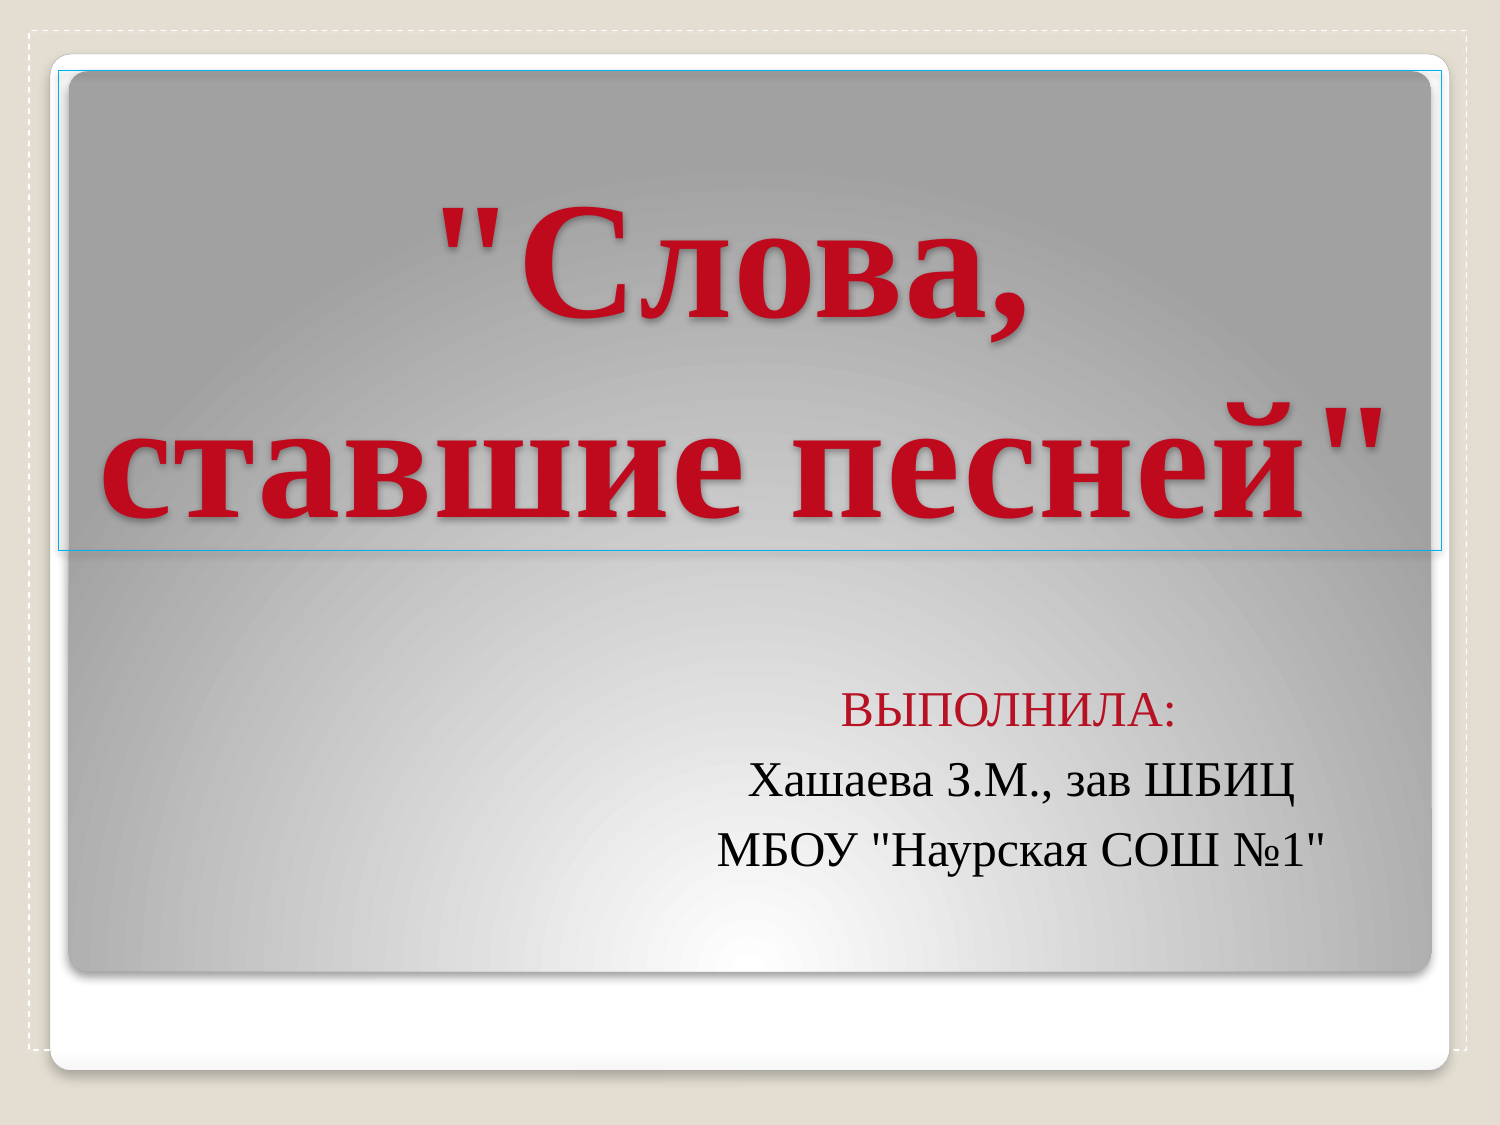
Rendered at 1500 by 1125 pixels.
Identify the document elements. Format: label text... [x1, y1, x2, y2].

title "Слова, ставшие песней" [58, 70, 1442, 551]
list ВЫПОЛНИЛА: Хашаева З.М., зав ШБИЦ МБОУ "Наурская СОШ №1" [597, 621, 1430, 973]
